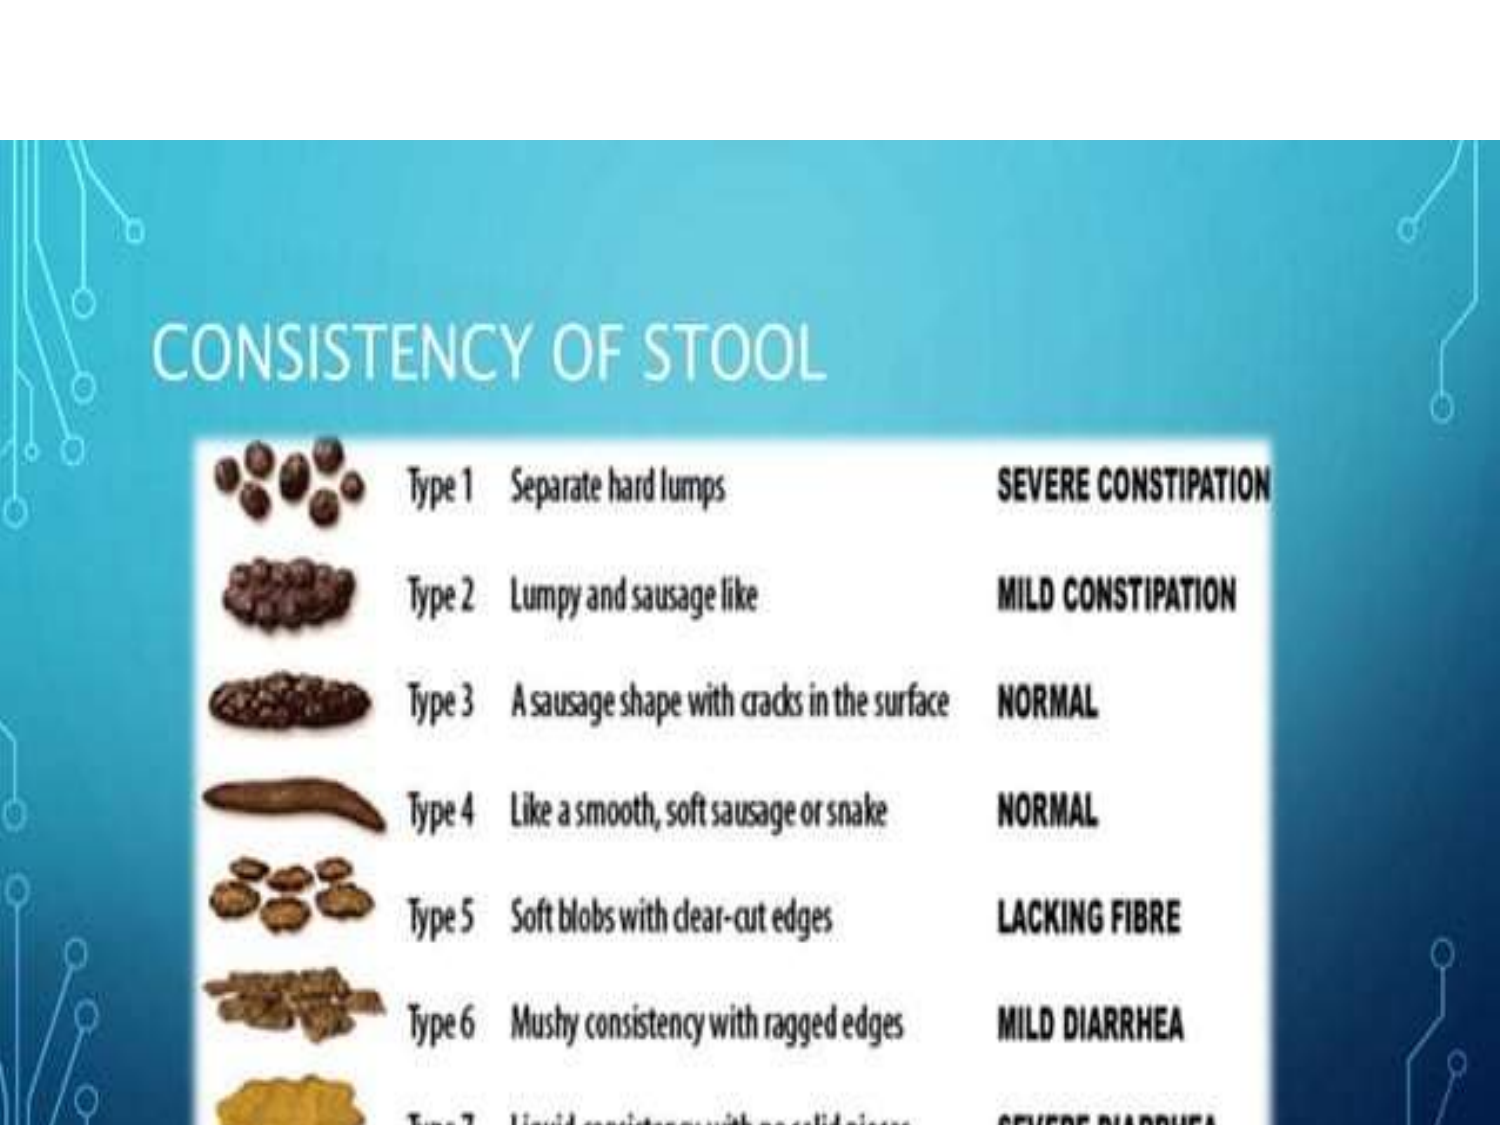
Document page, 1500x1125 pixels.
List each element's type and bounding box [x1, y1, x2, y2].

picture [0, 139, 1500, 1125]
